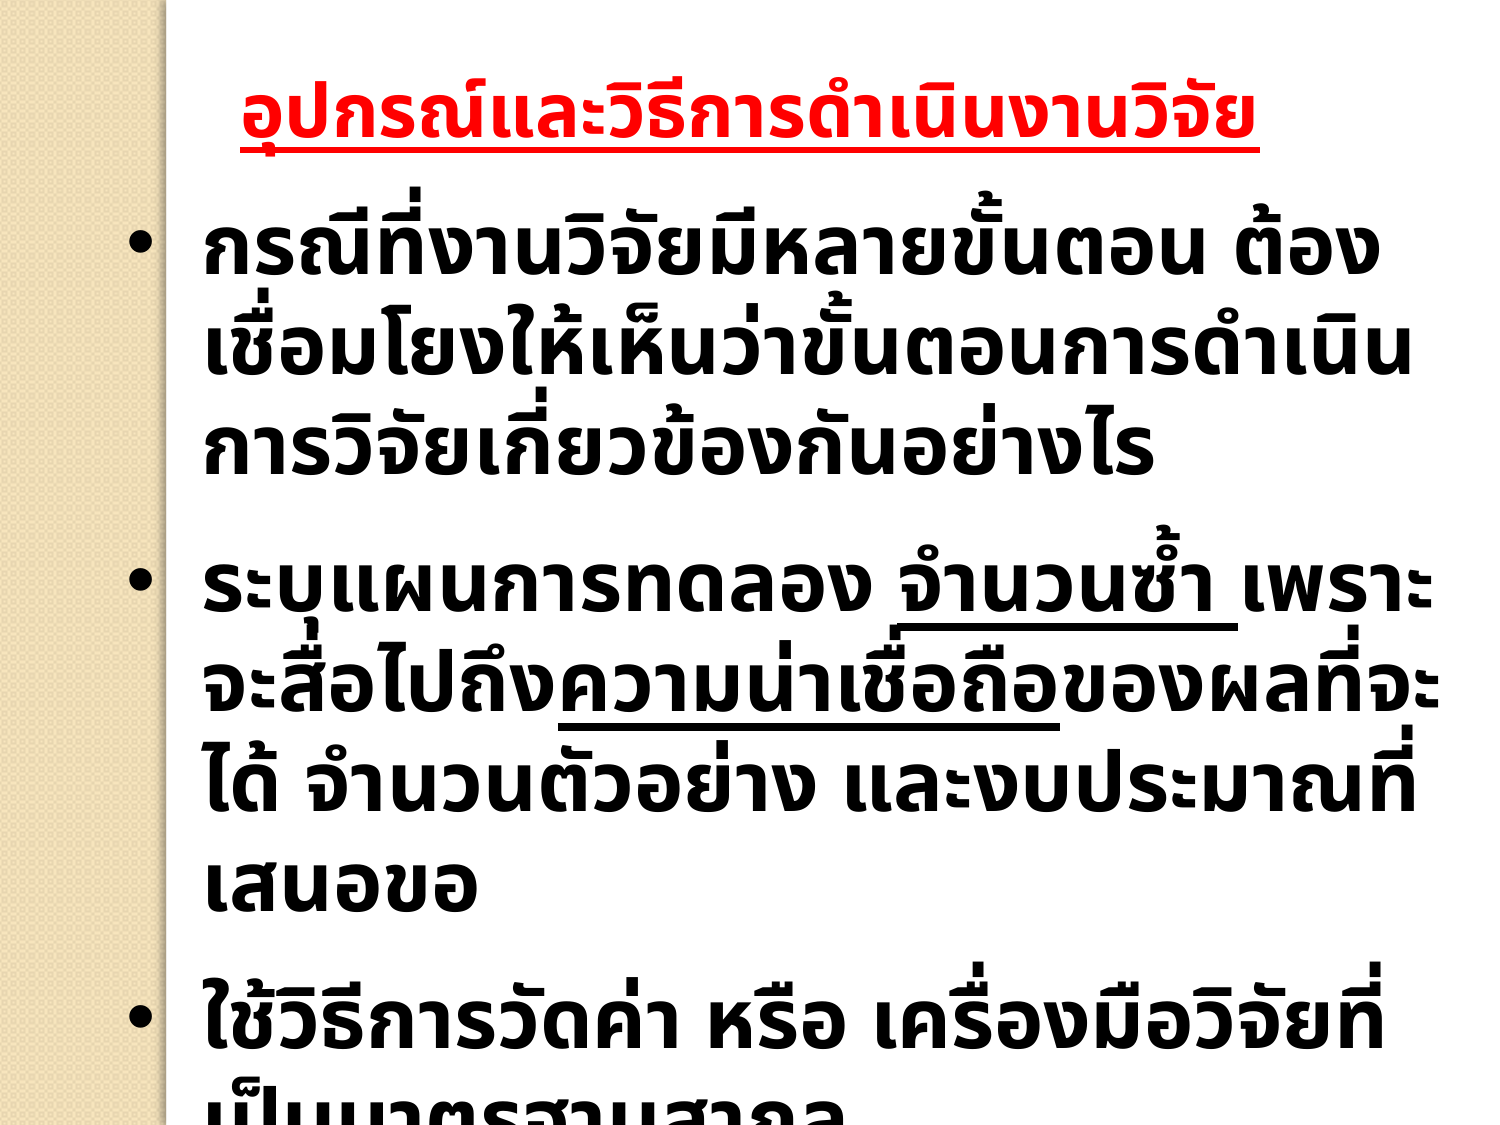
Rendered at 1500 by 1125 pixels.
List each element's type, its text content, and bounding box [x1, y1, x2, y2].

text_box อุปกรณ์และวิธีการดำเนินงานวิจัย [0, 54, 1500, 160]
text_box กรณีที่งานวิจัยมีหลายขั้นตอน ต้องเชื่อมโยงให้เห็นว่าขั้นตอนการดำเนินการวิจัยเกี่ยวข้องกันอย่างไร ระบุแผนการทดลอง จำนวนซ้ำ เพราะจะสื่อไปถึงความน่าเชื่อถือของผลที่จะได้ จำนวนตัวอย่าง และงบประมาณที่เสนอขอ ใช้วิธีการวัดค่า หรือ เครื่องมือวิจัยที่เป็นมาตรฐานสากล [112, 183, 1471, 1125]
